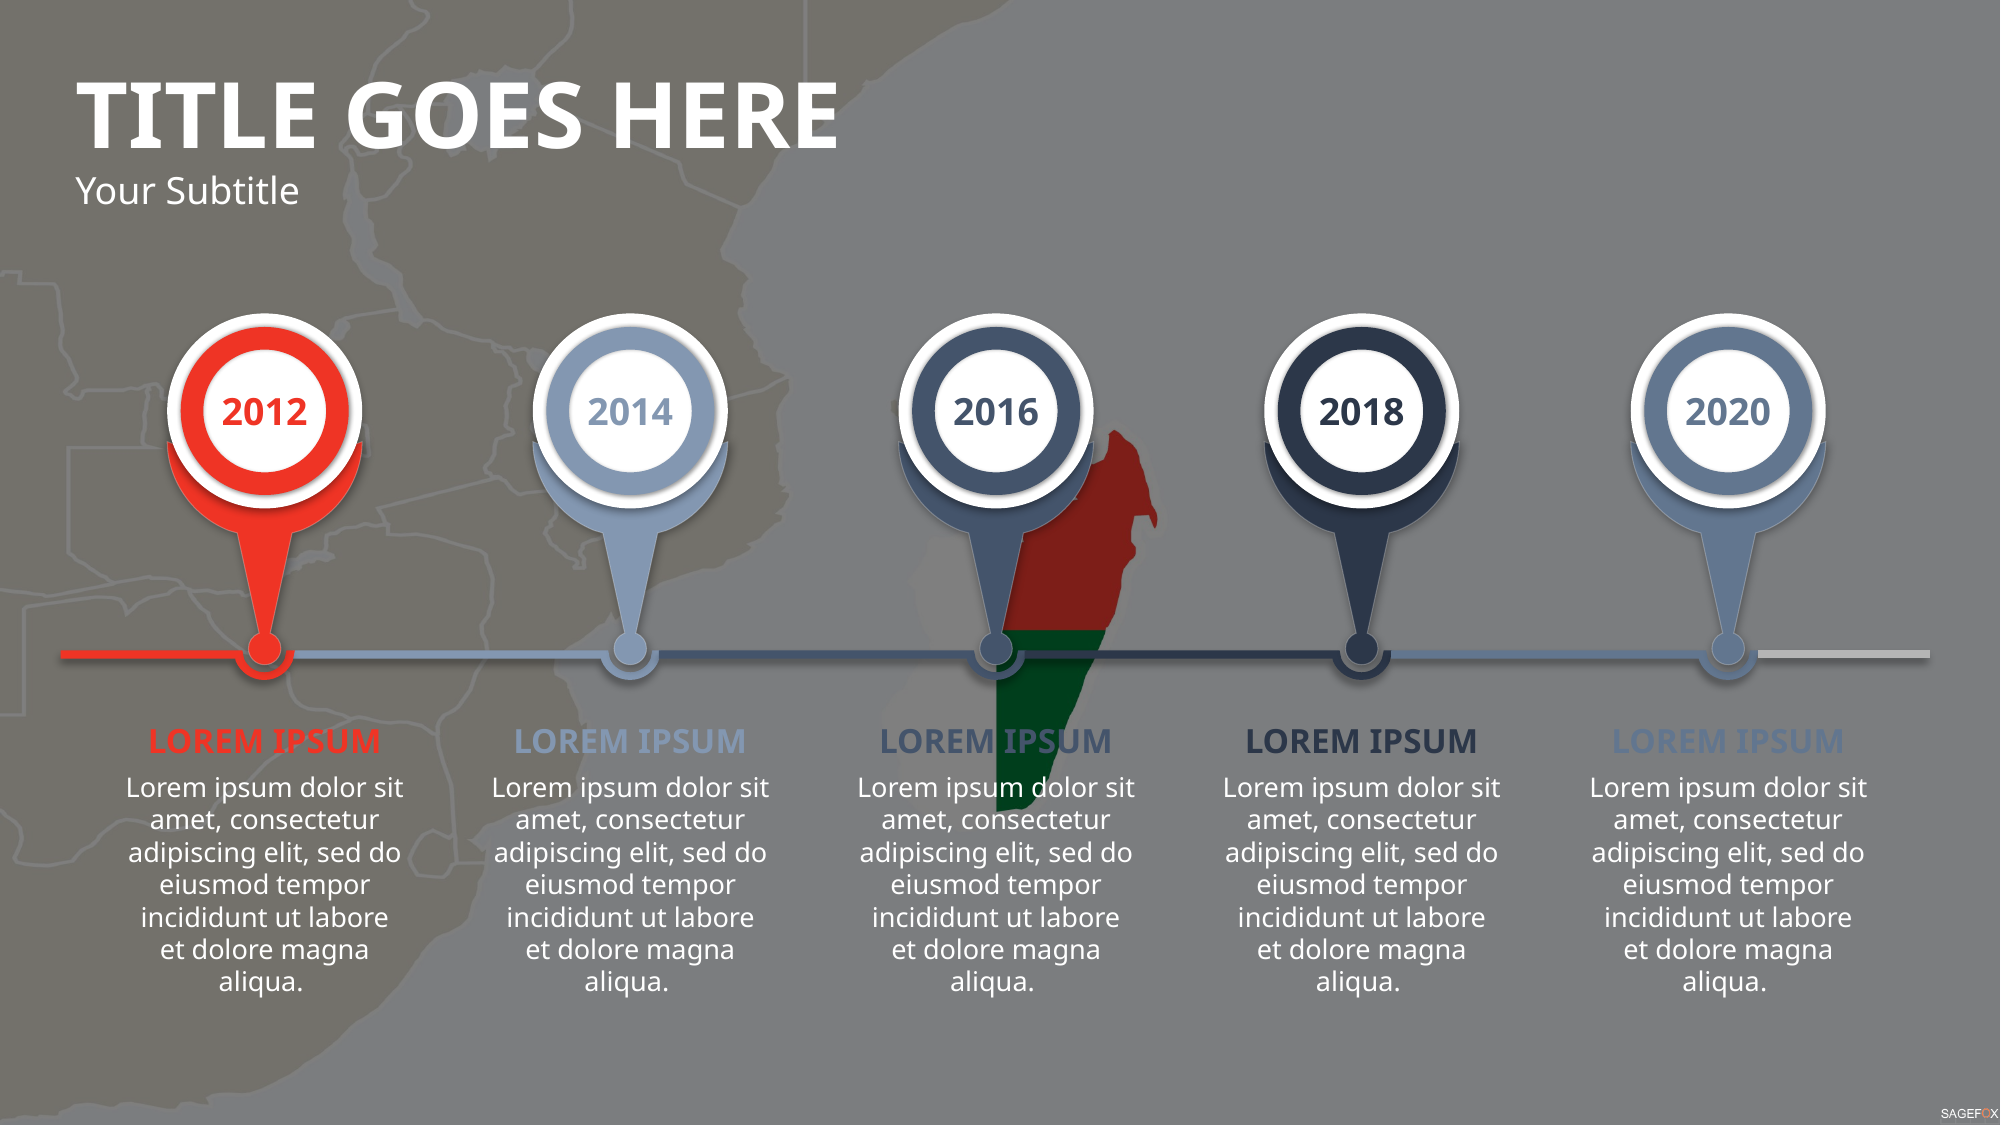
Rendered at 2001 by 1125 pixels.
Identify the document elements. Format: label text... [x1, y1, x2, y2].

text_box LOREM IPSUM Lorem ipsum dolor sit amet, consectetur adipiscing elit, sed do eiusmod tempor incididunt ut labore et dolore magna aliqua. [846, 715, 1147, 1003]
text_box [1023, 649, 1387, 681]
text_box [1264, 313, 1460, 509]
picture [0, 0, 2001, 1125]
text_box LOREM IPSUM Lorem ipsum dolor sit amet, consectetur adipiscing elit, sed do eiusmod tempor incididunt ut labore et dolore magna aliqua. [114, 715, 415, 1003]
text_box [532, 313, 728, 509]
text_box [560, 509, 701, 666]
text_box LOREM IPSUM Lorem ipsum dolor sit amet, consectetur adipiscing elit, sed do eiusmod tempor incididunt ut labore et dolore magna aliqua. [1211, 715, 1512, 1003]
text_box [194, 509, 335, 666]
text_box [1630, 313, 1826, 509]
text_box [296, 649, 655, 681]
text_box [657, 649, 1021, 681]
text_box [925, 509, 1067, 666]
text_box [59, 649, 297, 681]
text_box [1291, 509, 1432, 666]
text_box TITLE GOES HERE Your Subtitle [60, 49, 1036, 220]
text_box [1757, 649, 1931, 659]
text_box LOREM IPSUM Lorem ipsum dolor sit amet, consectetur adipiscing elit, sed do eiusmod tempor incididunt ut labore et dolore magna aliqua. [480, 715, 781, 1003]
text_box [1390, 649, 1754, 681]
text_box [898, 313, 1094, 509]
text_box [1658, 509, 1799, 666]
text_box LOREM IPSUM Lorem ipsum dolor sit amet, consectetur adipiscing elit, sed do eiusmod tempor incididunt ut labore et dolore magna aliqua. [1578, 715, 1879, 1003]
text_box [167, 313, 363, 509]
